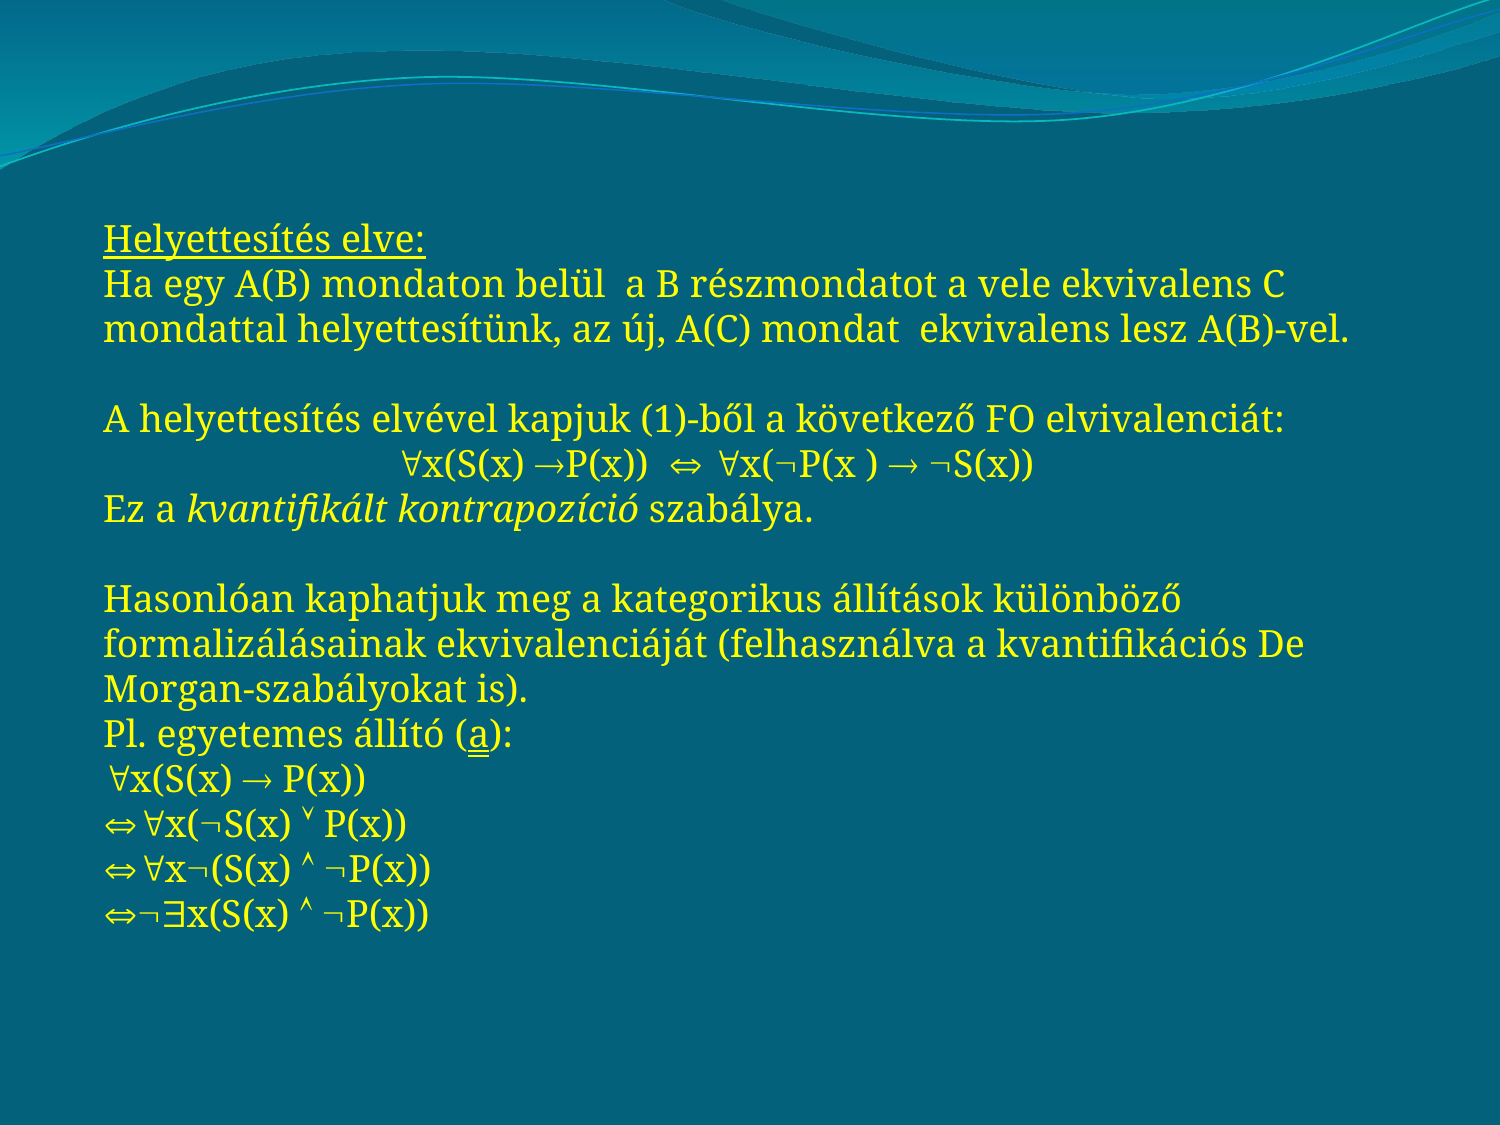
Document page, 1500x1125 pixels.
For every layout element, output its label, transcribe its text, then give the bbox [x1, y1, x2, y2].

text_box Helyettesítés elve: Ha egy A(B) mondaton belül a B részmondatot a vele ekvivalens C mondattal helyettesítünk, az új, A(C) mondat ekvivalens lesz A(B)-vel. A helyettesítés elvével kapjuk (1)-ből a következő FO elvivalenciát: x(S(x) P(x))  x(P(x )  S(x)) Ez a kvantifikált kontrapozíció szabálya. Hasonlóan kaphatjuk meg a kategorikus állítások különböző formalizálásainak ekvivalenciáját (felhasználva a kvantifikációs De Morgan-szabályokat is). Pl. egyetemes állító (a): x(S(x)  P(x)) x(S(x)  P(x)) x(S(x)  P(x)) x(S(x)  P(x)) [88, 208, 1400, 943]
